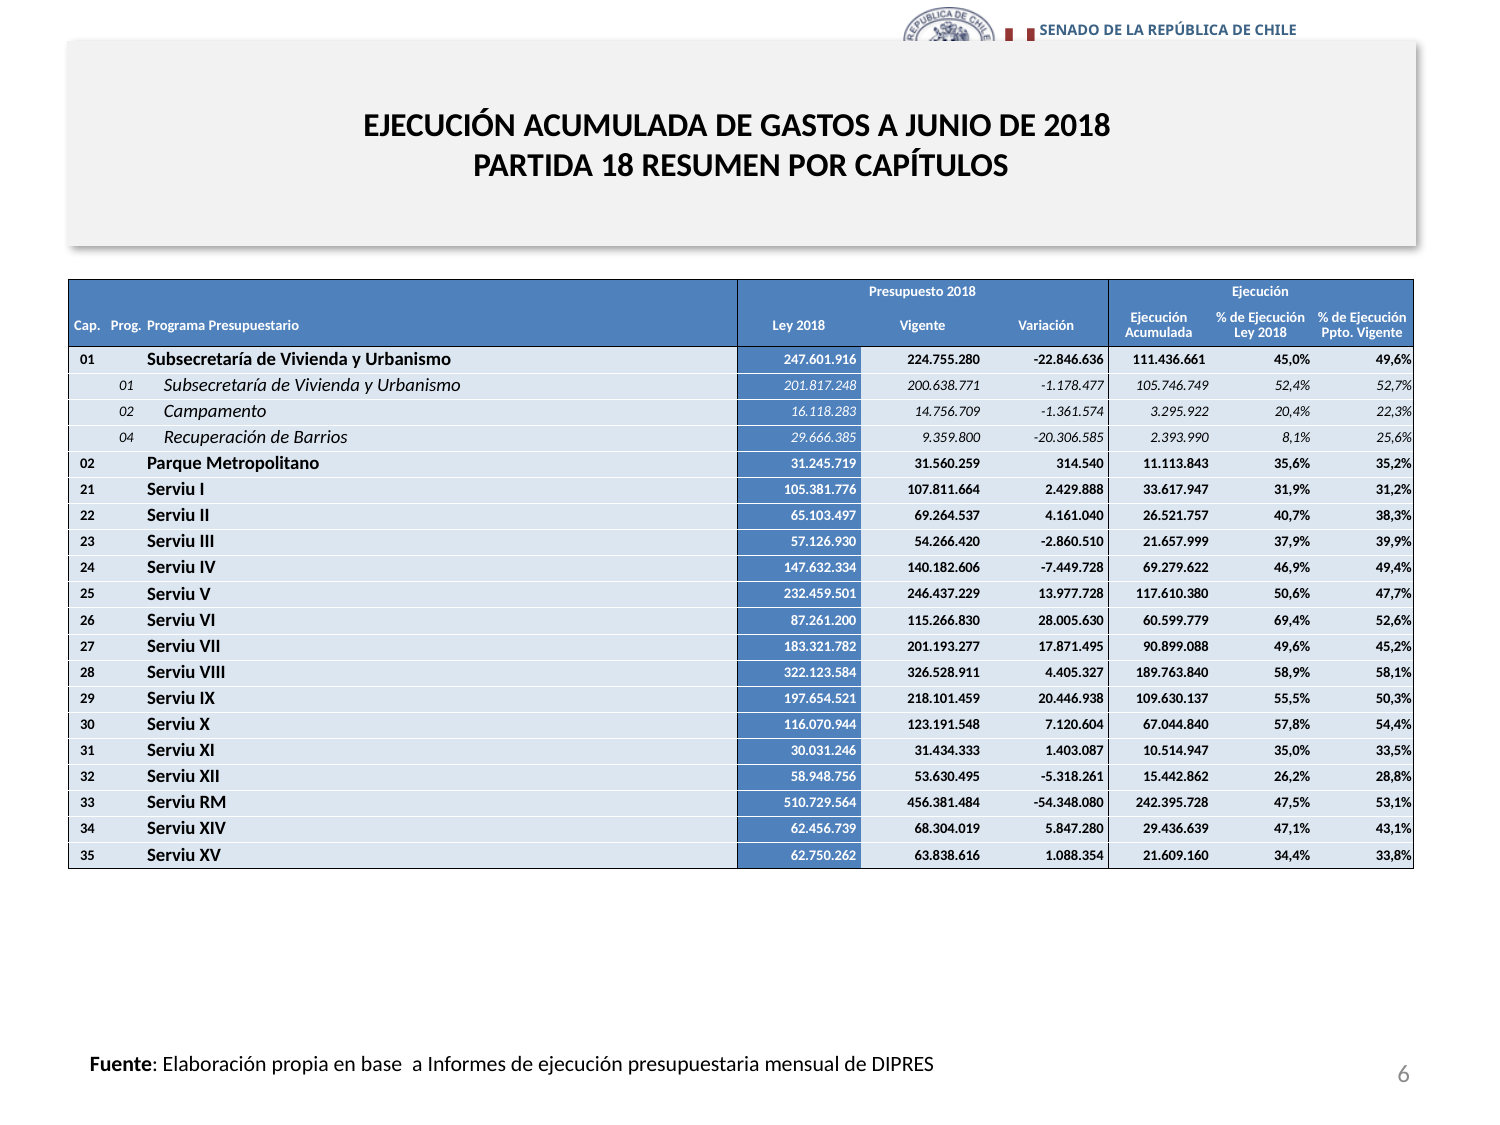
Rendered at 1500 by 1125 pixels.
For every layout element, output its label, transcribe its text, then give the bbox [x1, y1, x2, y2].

table_cell Serviu XII [146, 765, 737, 790]
table_cell 58,9% [1210, 661, 1311, 686]
table_cell -54.348.080 [984, 791, 1108, 816]
table_cell -1.178.477 [984, 374, 1108, 399]
table_cell 01 [69, 347, 107, 373]
table_cell 232.459.501 [738, 582, 861, 607]
table_cell 197.654.521 [738, 687, 861, 712]
table_cell [69, 374, 107, 399]
table_cell 116.070.944 [738, 713, 861, 738]
table_cell 147.632.334 [738, 556, 861, 581]
table_cell 31.245.719 [738, 452, 861, 477]
table_cell 04 [107, 426, 146, 451]
table_cell 35,2% [1311, 452, 1413, 477]
table_cell 21 [69, 478, 107, 503]
table_cell 57,8% [1210, 713, 1311, 738]
table_cell 10.514.947 [1109, 739, 1210, 764]
table_cell 140.182.606 [861, 556, 984, 581]
table_cell -22.846.636 [984, 347, 1108, 373]
table_cell 17.871.495 [984, 635, 1108, 660]
table_cell % de Ejecución Ppto. Vigente [1311, 305, 1413, 346]
table_cell 47,1% [1210, 817, 1311, 842]
table_cell 22 [69, 504, 107, 529]
table_cell [107, 687, 146, 712]
table_cell 49,6% [1311, 347, 1413, 373]
table_header Ejecución [1109, 280, 1413, 305]
table_cell 54.266.420 [861, 530, 984, 555]
table_cell 29.666.385 [738, 426, 861, 451]
table_cell 31.434.333 [861, 739, 984, 764]
table_cell 65.103.497 [738, 504, 861, 529]
table_cell 31,9% [1210, 478, 1311, 503]
table_cell Parque Metropolitano [146, 452, 737, 477]
table_cell 218.101.459 [861, 687, 984, 712]
table_cell 35 [69, 843, 107, 868]
table_cell [69, 426, 107, 451]
table_cell 1.088.354 [984, 843, 1108, 868]
table_cell -5.318.261 [984, 765, 1108, 790]
table_cell Serviu II [146, 504, 737, 529]
table_cell Prog. [107, 305, 146, 346]
table_cell 456.381.484 [861, 791, 984, 816]
table_header [69, 280, 107, 305]
table_cell Variación [984, 305, 1108, 346]
table_header [107, 280, 146, 305]
table_cell 26.521.757 [1109, 504, 1210, 529]
table_cell [107, 739, 146, 764]
table_cell 31,2% [1311, 478, 1413, 503]
table_cell 33,8% [1311, 843, 1413, 868]
table_cell 14.756.709 [861, 400, 984, 425]
table_cell [107, 452, 146, 477]
table_cell 2.429.888 [984, 478, 1108, 503]
table_cell 201.817.248 [738, 374, 861, 399]
table_cell Subsecretaría de Vivienda y Urbanismo [146, 347, 737, 373]
picture [903, 7, 997, 41]
table_cell 189.763.840 [1109, 661, 1210, 686]
table_cell 45,2% [1311, 635, 1413, 660]
table_cell 326.528.911 [861, 661, 984, 686]
table_cell 30.031.246 [738, 739, 861, 764]
table_cell 26 [69, 608, 107, 634]
table_cell 33 [69, 791, 107, 816]
table_cell 123.191.548 [861, 713, 984, 738]
table_cell 60.599.779 [1109, 608, 1210, 634]
table_cell 69,4% [1210, 608, 1311, 634]
table_cell 35,0% [1210, 739, 1311, 764]
table_cell 62.750.262 [738, 843, 861, 868]
table_cell Serviu VII [146, 635, 737, 660]
table_cell 107.811.664 [861, 478, 984, 503]
table_cell 28,8% [1311, 765, 1413, 790]
table_cell Recuperación de Barrios [146, 426, 737, 451]
table_cell 33.617.947 [1109, 478, 1210, 503]
table_cell 63.838.616 [861, 843, 984, 868]
table_cell 5.847.280 [984, 817, 1108, 842]
table_cell 4.161.040 [984, 504, 1108, 529]
table_cell 4.405.327 [984, 661, 1108, 686]
table_cell Serviu VI [146, 608, 737, 634]
table_cell 40,7% [1210, 504, 1311, 529]
table_cell 50,6% [1210, 582, 1311, 607]
table_cell 200.638.771 [861, 374, 984, 399]
table_cell [107, 713, 146, 738]
table_cell 52,7% [1311, 374, 1413, 399]
table_cell Ejecución Acumulada [1109, 305, 1210, 346]
table_cell 47,7% [1311, 582, 1413, 607]
table_cell 105.746.749 [1109, 374, 1210, 399]
table_cell [107, 791, 146, 816]
table_cell 02 [69, 452, 107, 477]
table_cell 11.113.843 [1109, 452, 1210, 477]
table_cell 21.657.999 [1109, 530, 1210, 555]
table_header [146, 280, 737, 305]
table_cell -1.361.574 [984, 400, 1108, 425]
table_cell [107, 530, 146, 555]
table_cell 50,3% [1311, 687, 1413, 712]
table_cell 69.279.622 [1109, 556, 1210, 581]
table_cell 49,4% [1311, 556, 1413, 581]
table_cell [107, 661, 146, 686]
table_cell Serviu V [146, 582, 737, 607]
table_cell 62.456.739 [738, 817, 861, 842]
table_header Presupuesto 2018 [738, 280, 1108, 305]
table_cell [107, 556, 146, 581]
table_cell Serviu XI [146, 739, 737, 764]
table_cell 109.630.137 [1109, 687, 1210, 712]
table_cell 21.609.160 [1109, 843, 1210, 868]
table_cell 87.261.200 [738, 608, 861, 634]
table_cell Serviu XIV [146, 817, 737, 842]
table_cell 25 [69, 582, 107, 607]
table_cell 52,4% [1210, 374, 1311, 399]
table_cell 53.630.495 [861, 765, 984, 790]
table_cell 247.601.916 [738, 347, 861, 373]
table_cell 34 [69, 817, 107, 842]
table_cell [107, 582, 146, 607]
table_cell Serviu III [146, 530, 737, 555]
table_cell [107, 608, 146, 634]
table_cell 34,4% [1210, 843, 1311, 868]
table_cell [107, 504, 146, 529]
table_cell Serviu IV [146, 556, 737, 581]
table_cell 117.610.380 [1109, 582, 1210, 607]
table_cell 58.948.756 [738, 765, 861, 790]
table_cell 43,1% [1311, 817, 1413, 842]
table_cell 28.005.630 [984, 608, 1108, 634]
table_cell 26,2% [1210, 765, 1311, 790]
table_cell 53,1% [1311, 791, 1413, 816]
table_cell 47,5% [1210, 791, 1311, 816]
table_cell [107, 765, 146, 790]
table_cell Programa Presupuestario [146, 305, 737, 346]
table_cell [107, 843, 146, 868]
table_cell [107, 478, 146, 503]
table_cell 1.403.087 [984, 739, 1108, 764]
table_cell -7.449.728 [984, 556, 1108, 581]
table_cell 29.436.639 [1109, 817, 1210, 842]
table_cell 22,3% [1311, 400, 1413, 425]
table_cell 68.304.019 [861, 817, 984, 842]
title EJECUCIÓN ACUMULADA DE GASTOS A JUNIO DE 2018 PARTIDA 18 RESUMEN POR CAPÍTULOS [67, 41, 1415, 246]
table_cell 69.264.537 [861, 504, 984, 529]
table_cell 15.442.862 [1109, 765, 1210, 790]
table_cell 183.321.782 [738, 635, 861, 660]
table_cell 39,9% [1311, 530, 1413, 555]
table_cell 55,5% [1210, 687, 1311, 712]
table_cell 2.393.990 [1109, 426, 1210, 451]
table_cell Serviu XV [146, 843, 737, 868]
table_cell 38,3% [1311, 504, 1413, 529]
table_cell 24 [69, 556, 107, 581]
table_cell 314.540 [984, 452, 1108, 477]
table_cell 31 [69, 739, 107, 764]
table_cell Vigente [861, 305, 984, 346]
table_cell 35,6% [1210, 452, 1311, 477]
table_cell Serviu I [146, 478, 737, 503]
table_cell 20.446.938 [984, 687, 1108, 712]
table_cell 90.899.088 [1109, 635, 1210, 660]
table_cell 58,1% [1311, 661, 1413, 686]
table_cell 8,1% [1210, 426, 1311, 451]
table_cell Serviu VIII [146, 661, 737, 686]
table_cell Campamento [146, 400, 737, 425]
table_cell 13.977.728 [984, 582, 1108, 607]
table_cell 105.381.776 [738, 478, 861, 503]
table_cell 52,6% [1311, 608, 1413, 634]
table_cell 57.126.930 [738, 530, 861, 555]
table_cell 16.118.283 [738, 400, 861, 425]
table_cell Subsecretaría de Vivienda y Urbanismo [146, 374, 737, 399]
table_cell 28 [69, 661, 107, 686]
table_cell 37,9% [1210, 530, 1311, 555]
table_cell 201.193.277 [861, 635, 984, 660]
table_cell Serviu X [146, 713, 737, 738]
table_cell 25,6% [1311, 426, 1413, 451]
table_cell 224.755.280 [861, 347, 984, 373]
table_cell % de Ejecución Ley 2018 [1210, 305, 1311, 346]
table_cell 510.729.564 [738, 791, 861, 816]
table_cell Serviu IX [146, 687, 737, 712]
slide_number 6 [1074, 1042, 1425, 1103]
table_cell -2.860.510 [984, 530, 1108, 555]
table_cell 30 [69, 713, 107, 738]
table_cell 246.437.229 [861, 582, 984, 607]
table_cell 49,6% [1210, 635, 1311, 660]
table_cell 20,4% [1210, 400, 1311, 425]
table_cell 242.395.728 [1109, 791, 1210, 816]
table_cell 45,0% [1210, 347, 1311, 373]
table_cell Serviu RM [146, 791, 737, 816]
table_cell 3.295.922 [1109, 400, 1210, 425]
table_cell 115.266.830 [861, 608, 984, 634]
table_cell 01 [107, 374, 146, 399]
table_cell 54,4% [1311, 713, 1413, 738]
text_box en miles de pesos 2018 [63, 204, 1414, 279]
table_cell 67.044.840 [1109, 713, 1210, 738]
table_cell 27 [69, 635, 107, 660]
table_cell Ley 2018 [738, 305, 861, 346]
table_cell 9.359.800 [861, 426, 984, 451]
table_cell [107, 347, 146, 373]
table_cell [69, 400, 107, 425]
table_cell 7.120.604 [984, 713, 1108, 738]
table_cell 29 [69, 687, 107, 712]
table_cell 02 [107, 400, 146, 425]
table_cell 32 [69, 765, 107, 790]
table_cell 23 [69, 530, 107, 555]
table_cell 322.123.584 [738, 661, 861, 686]
table_cell [107, 635, 146, 660]
table_cell [107, 817, 146, 842]
table_cell 111.436.661 [1109, 347, 1210, 373]
table_cell 31.560.259 [861, 452, 984, 477]
table_cell -20.306.585 [984, 426, 1108, 451]
table_cell Cap. [69, 305, 107, 346]
table_cell 46,9% [1210, 556, 1311, 581]
table_cell 33,5% [1311, 739, 1413, 764]
